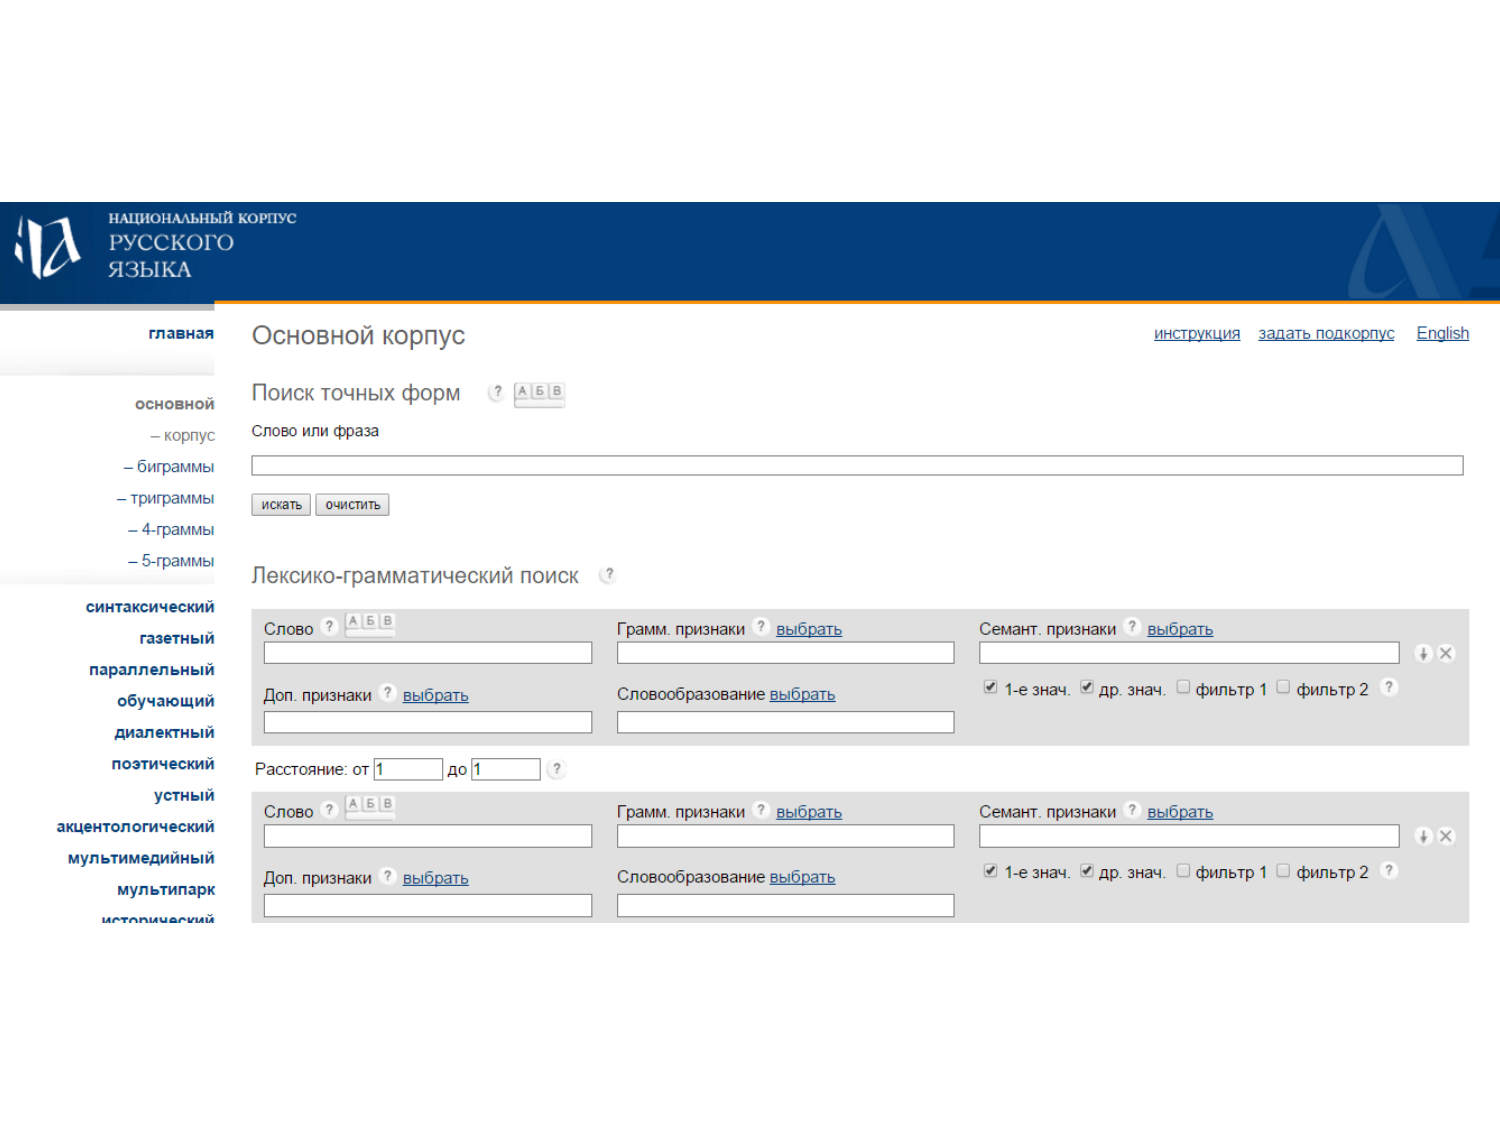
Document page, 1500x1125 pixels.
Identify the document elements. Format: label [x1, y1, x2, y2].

picture [0, 202, 1500, 923]
